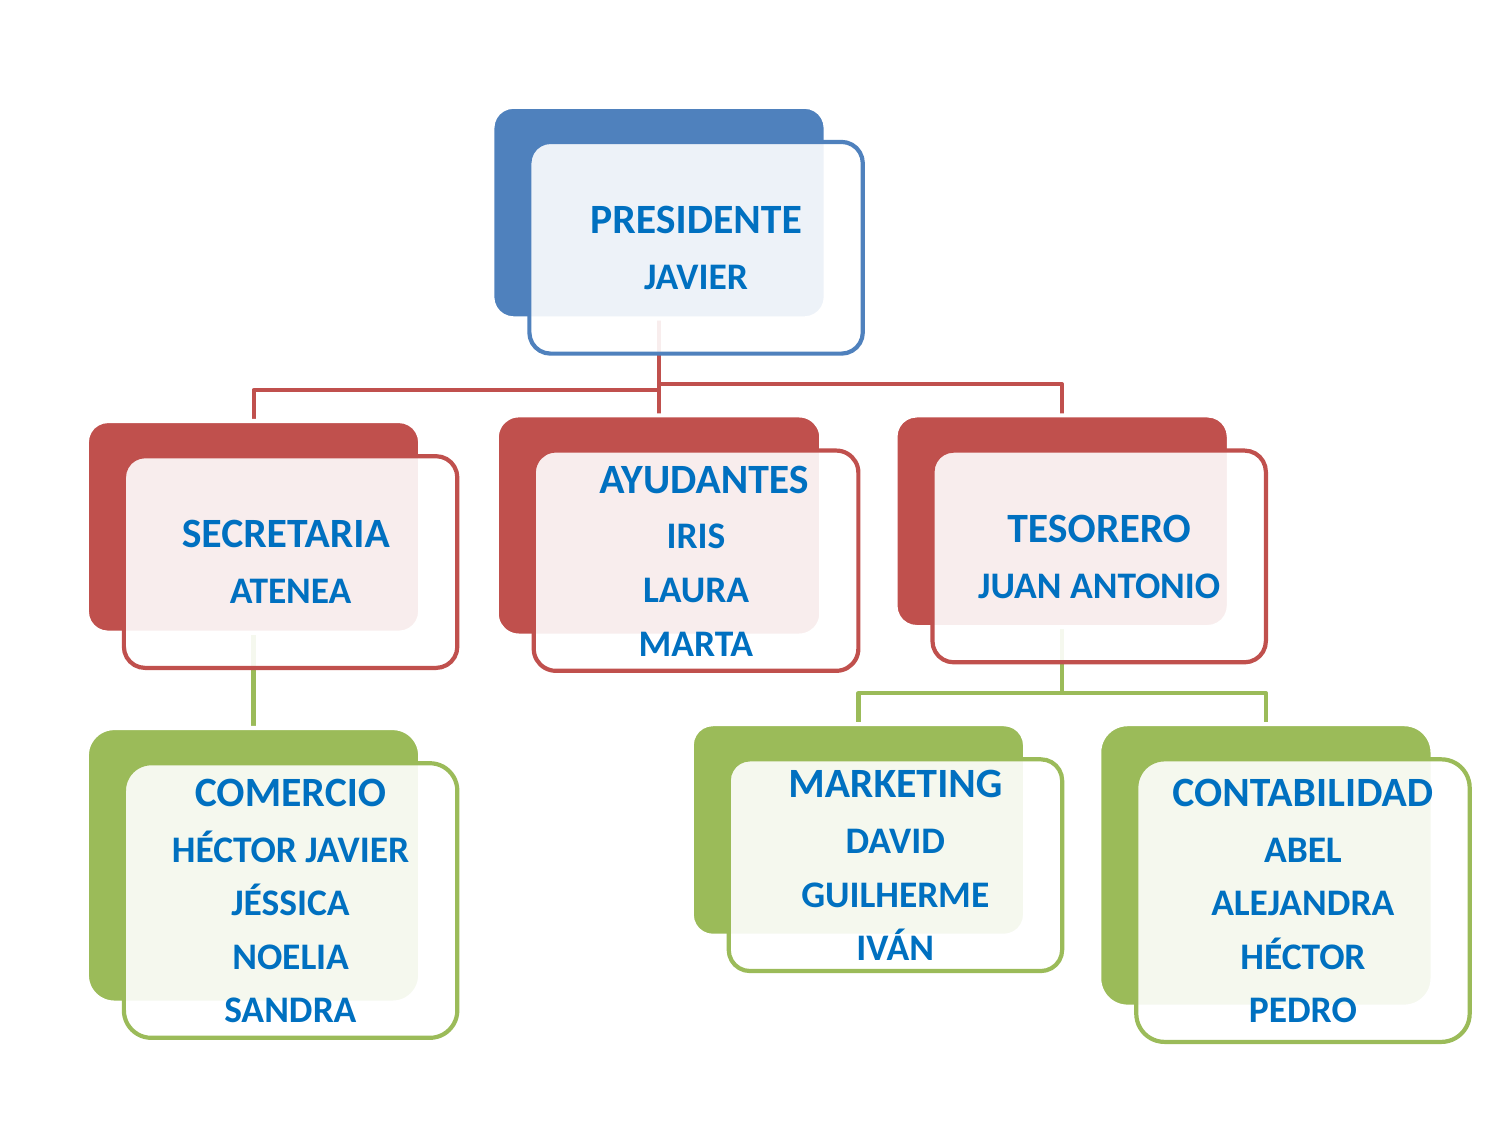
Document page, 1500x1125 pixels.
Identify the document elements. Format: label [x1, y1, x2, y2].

text_box [88, 54, 1471, 1095]
